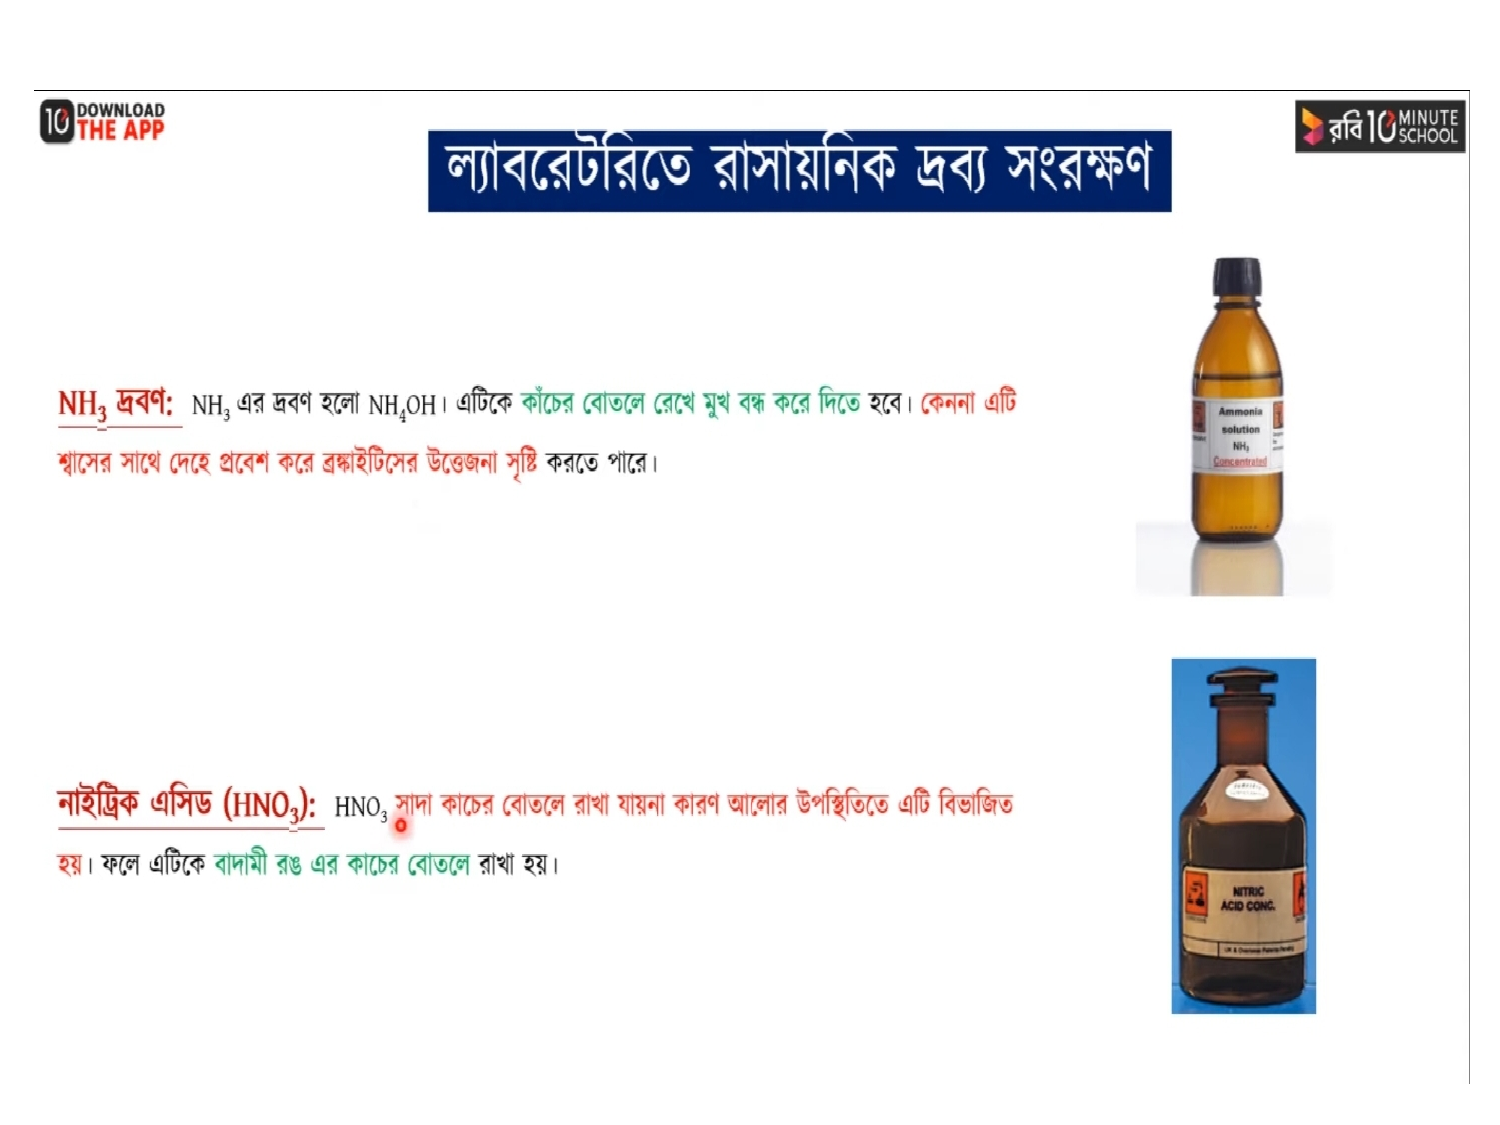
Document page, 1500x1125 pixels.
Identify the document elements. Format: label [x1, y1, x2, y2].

list [34, 90, 1471, 1084]
